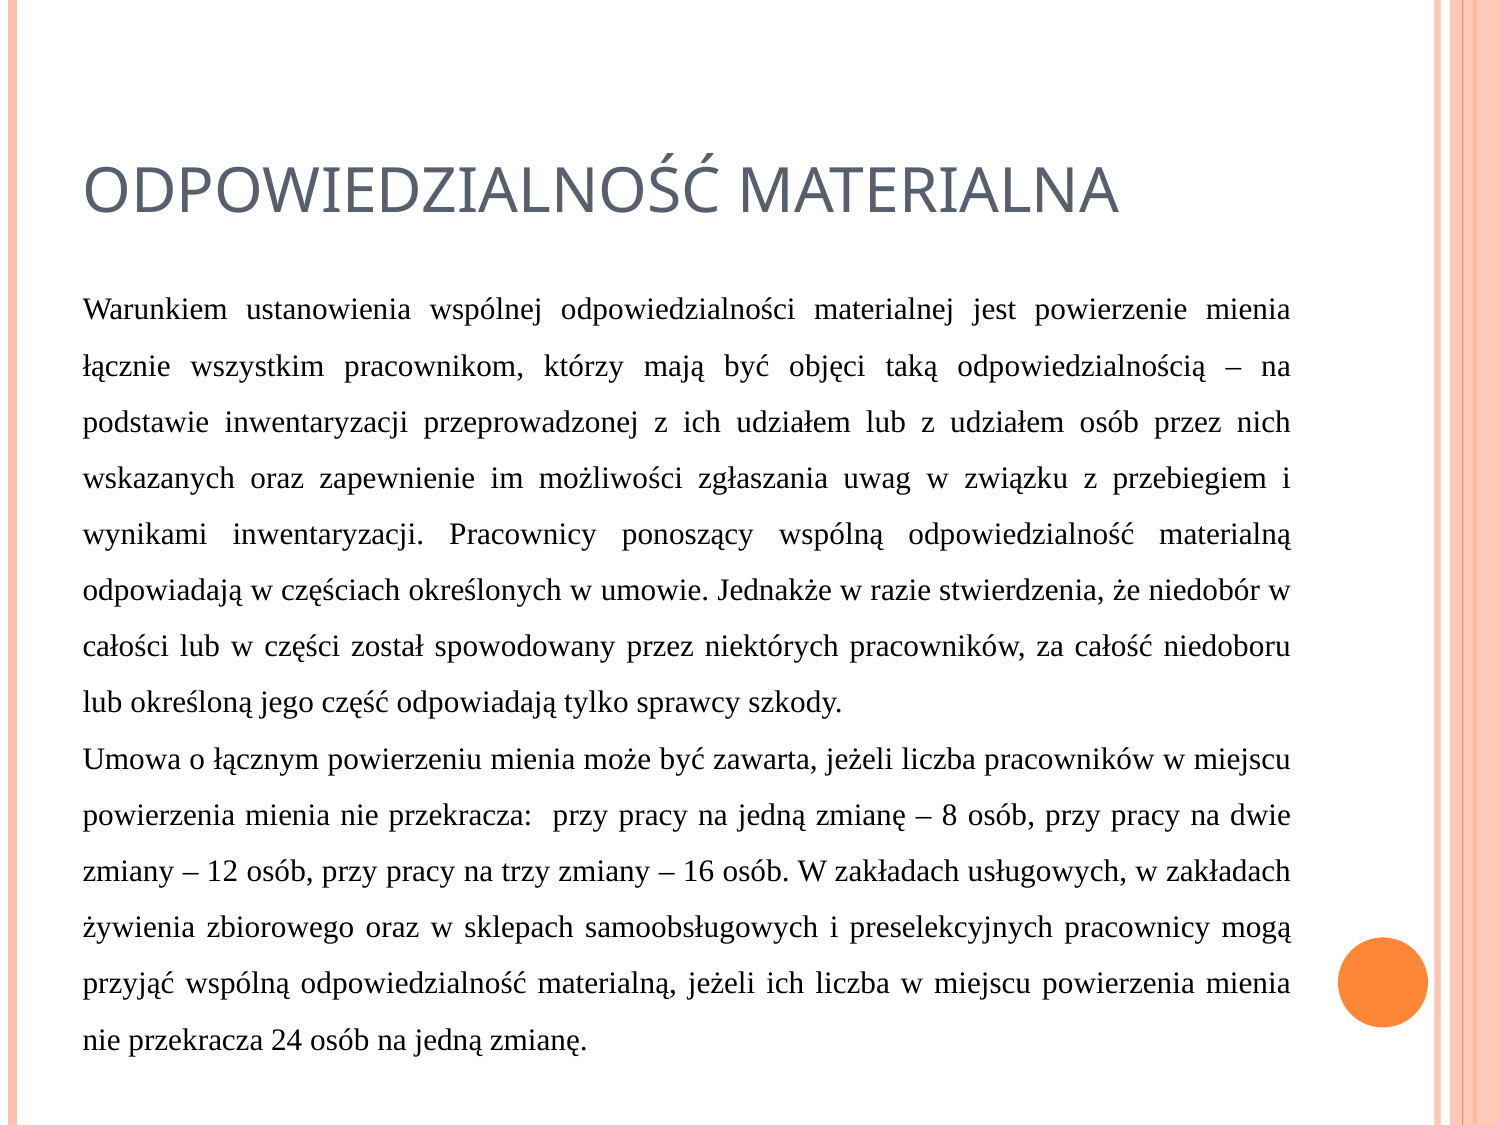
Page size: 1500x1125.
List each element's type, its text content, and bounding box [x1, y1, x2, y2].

list Warunkiem ustanowienia wspólnej odpowiedzialności materialnej jest powierzenie mienia łącznie wszystkim pracownikom, którzy mają być objęci taką odpowiedzialnością – na podstawie inwentaryzacji przeprowadzonej z ich udziałem lub z udziałem osób przez nich wskazanych oraz zapewnienie im możliwości zgłaszania uwag w związku z przebiegiem i wynikami inwentaryzacji. Pracownicy ponoszący wspólną odpowiedzialność materialną odpowiadają w częściach określonych w umowie. Jednakże w razie stwierdzenia, że niedobór w całości lub w części został spowodowany przez niektórych pracowników, za całość niedoboru lub określoną jego część odpowiadają tylko sprawcy szkody. Umowa o łącznym powierzeniu mienia może być zawarta, jeżeli liczba pracowników w miejscu powierzenia mienia nie przekracza: przy pracy na jedną zmianę – 8 osób, przy pracy na dwie zmiany – 12 osób, przy pracy na trzy zmiany – 16 osób. W zakładach usługowych, w zakładach żywienia zbiorowego oraz w sklepach samoobsługowych i preselekcyjnych pracownicy mogą przyjąć wspólną odpowiedzialność materialną, jeżeli ich liczba w miejscu powierzenia mienia nie przekracza 24 osób na jedną zmianę. [74, 261, 1301, 1063]
title Odpowiedzialność materialna [74, 44, 1301, 234]
